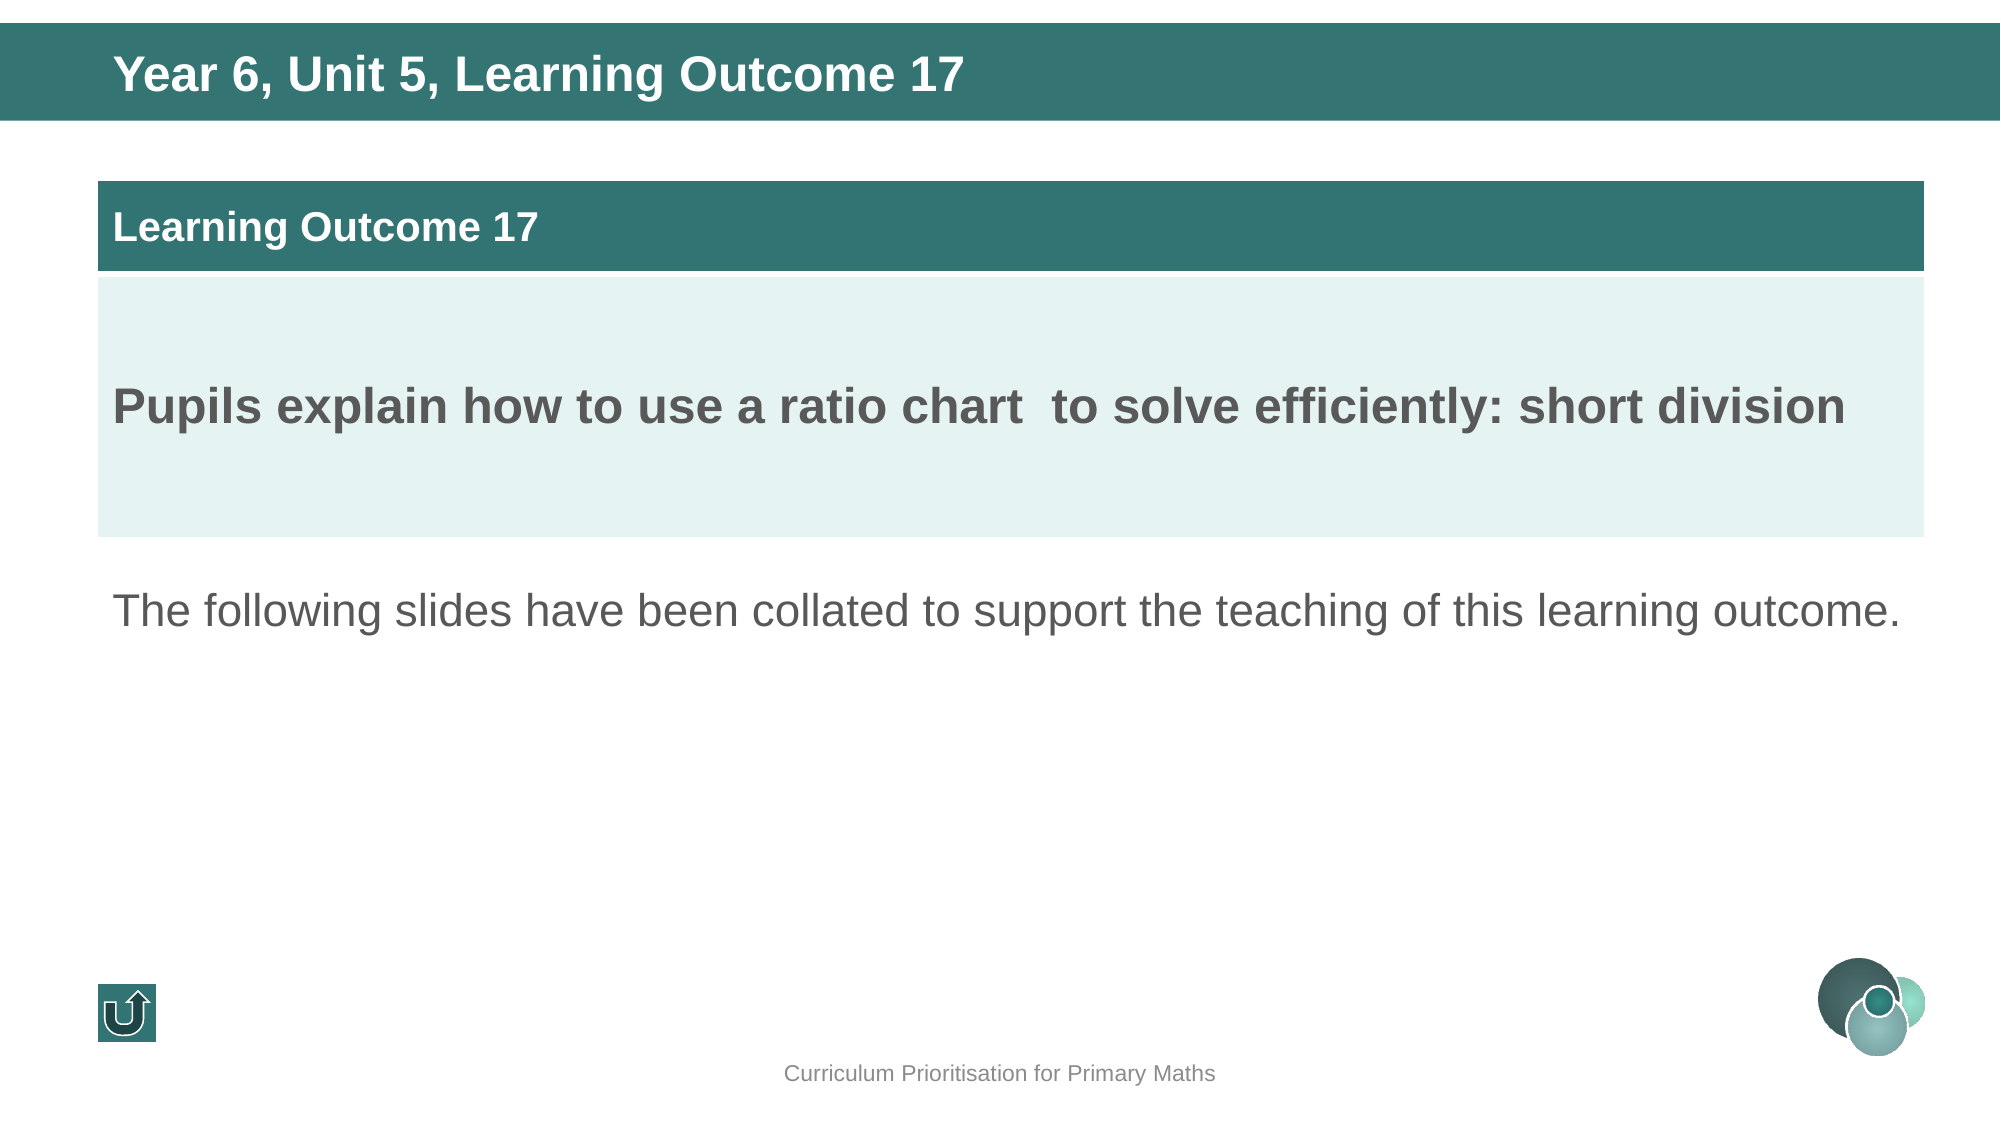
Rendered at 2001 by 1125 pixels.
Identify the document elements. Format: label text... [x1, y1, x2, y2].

picture [1818, 958, 1925, 1042]
text_box [96, 983, 157, 1044]
table_header Learning Outcome 17 [98, 181, 1924, 271]
table_cell Pupils explain how to use a ratio chart to solve efficiently: short division [98, 277, 1924, 537]
footer Curriculum Prioritisation for Primary Maths [0, 1042, 2000, 1103]
text_box The following slides have been collated to support the teaching of this learning outcome. [97, 562, 1925, 677]
text_box Year 6, Unit 5, Learning Outcome 17 [97, 40, 1945, 111]
